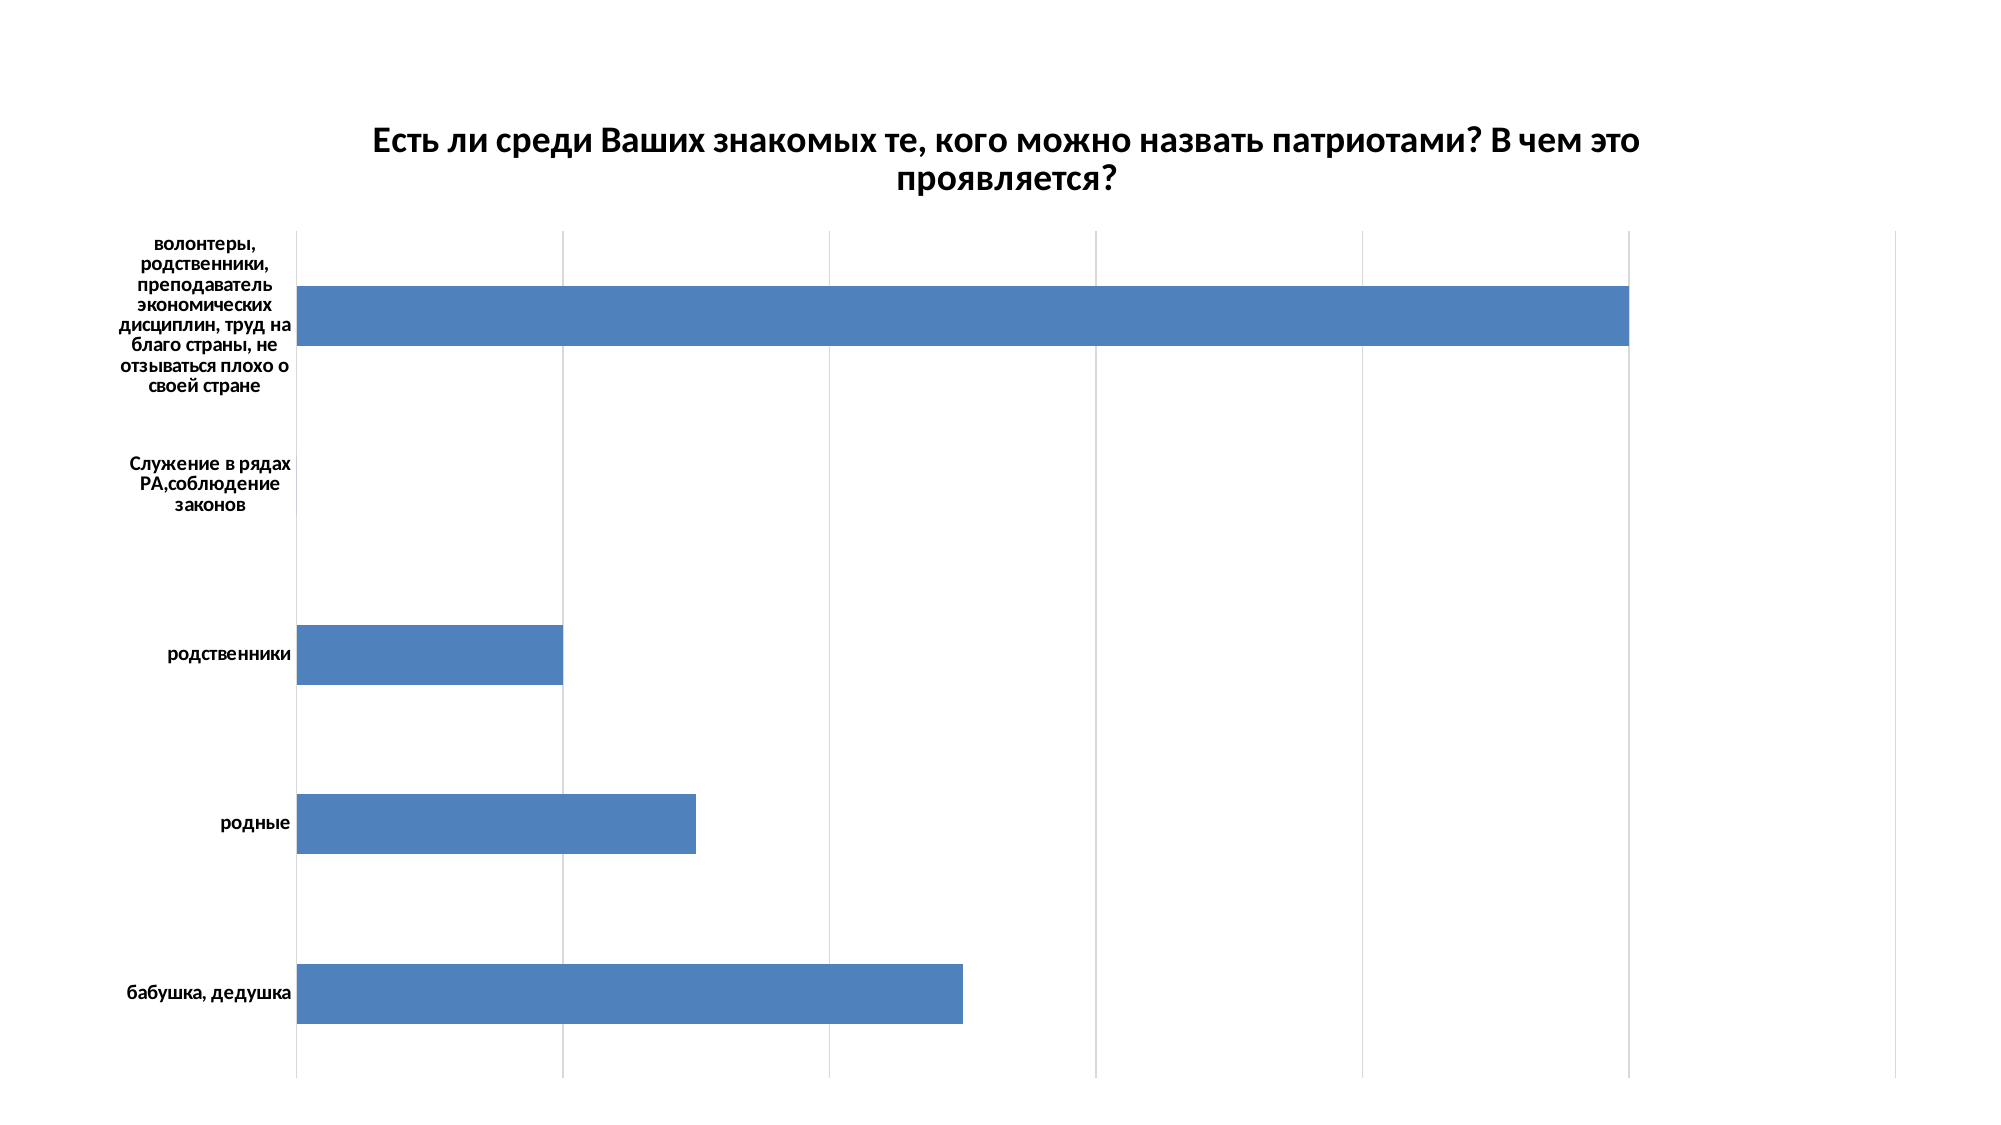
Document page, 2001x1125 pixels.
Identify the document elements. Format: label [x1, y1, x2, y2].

chart [81, 85, 1933, 1099]
